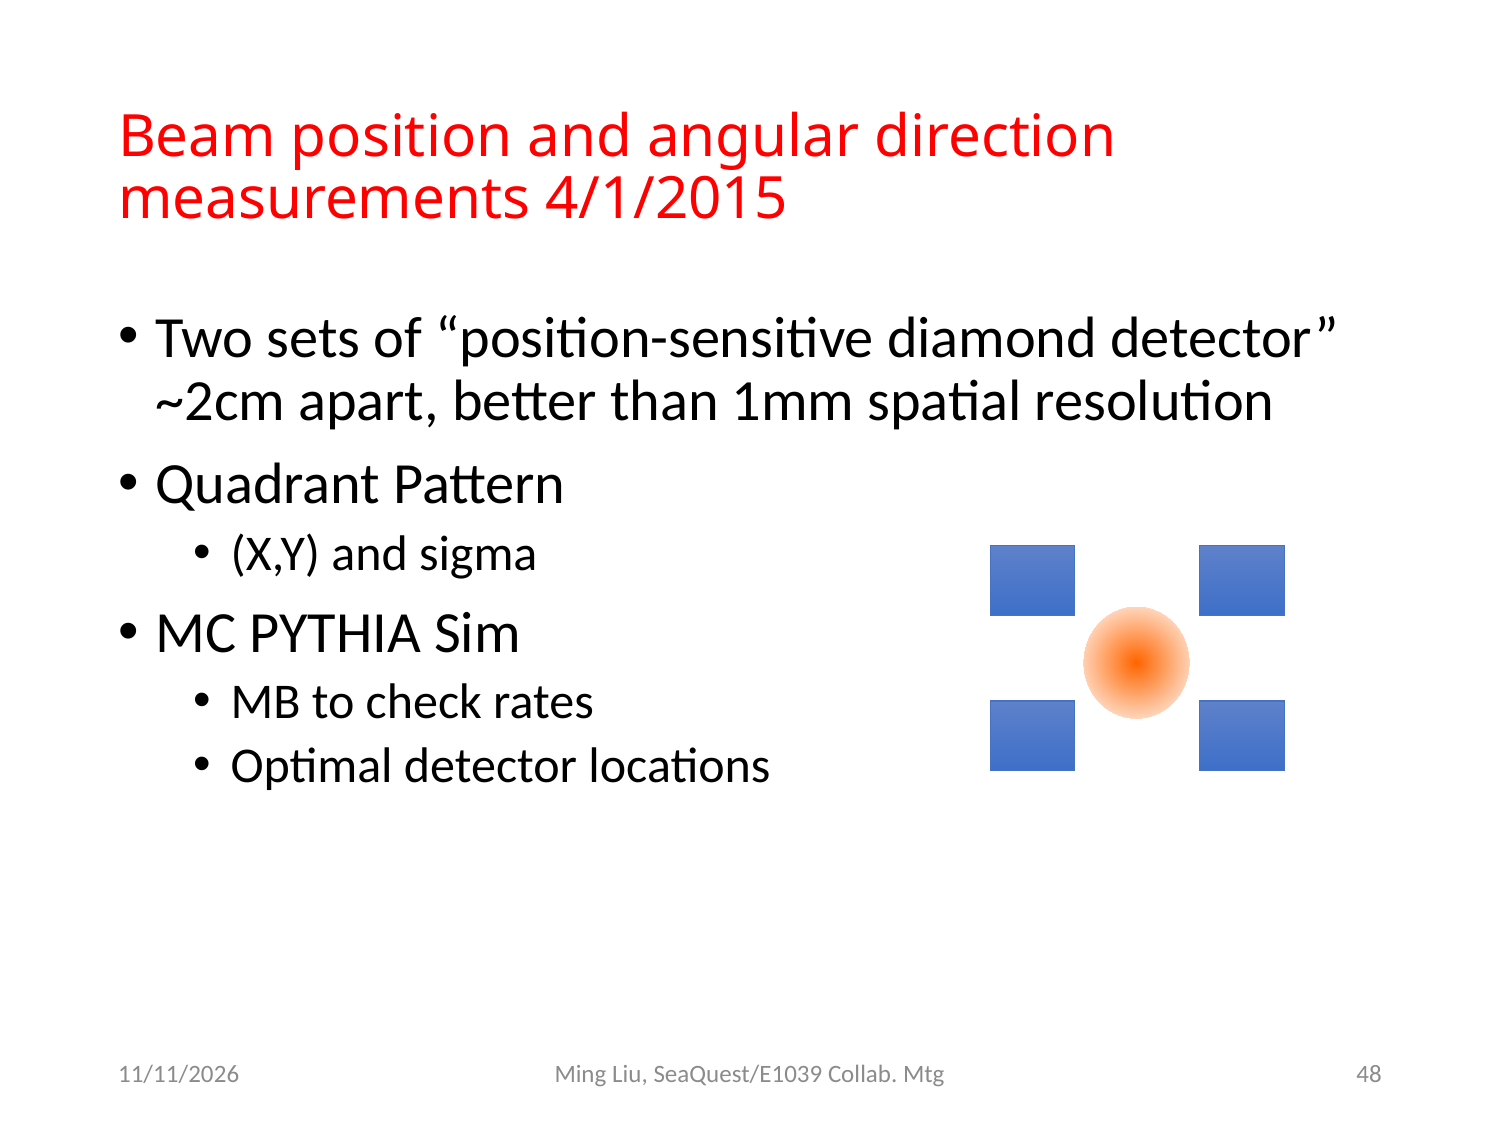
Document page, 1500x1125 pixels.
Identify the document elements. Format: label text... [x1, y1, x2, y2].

title Beam position and angular direction measurements 4/1/2015 [103, 59, 1397, 278]
slide_number 48 [1059, 1042, 1397, 1103]
list Two sets of “position-sensitive diamond detector” ~2cm apart, better than 1mm spatial resolution Quadrant Pattern (X,Y) and sigma MC PYTHIA Sim MB to check rates Optimal detector locations [103, 299, 1397, 1014]
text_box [990, 545, 1285, 772]
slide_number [103, 1042, 441, 1103]
footer Ming Liu, SeaQuest/E1039 Collab. Mtg [496, 1042, 1004, 1103]
